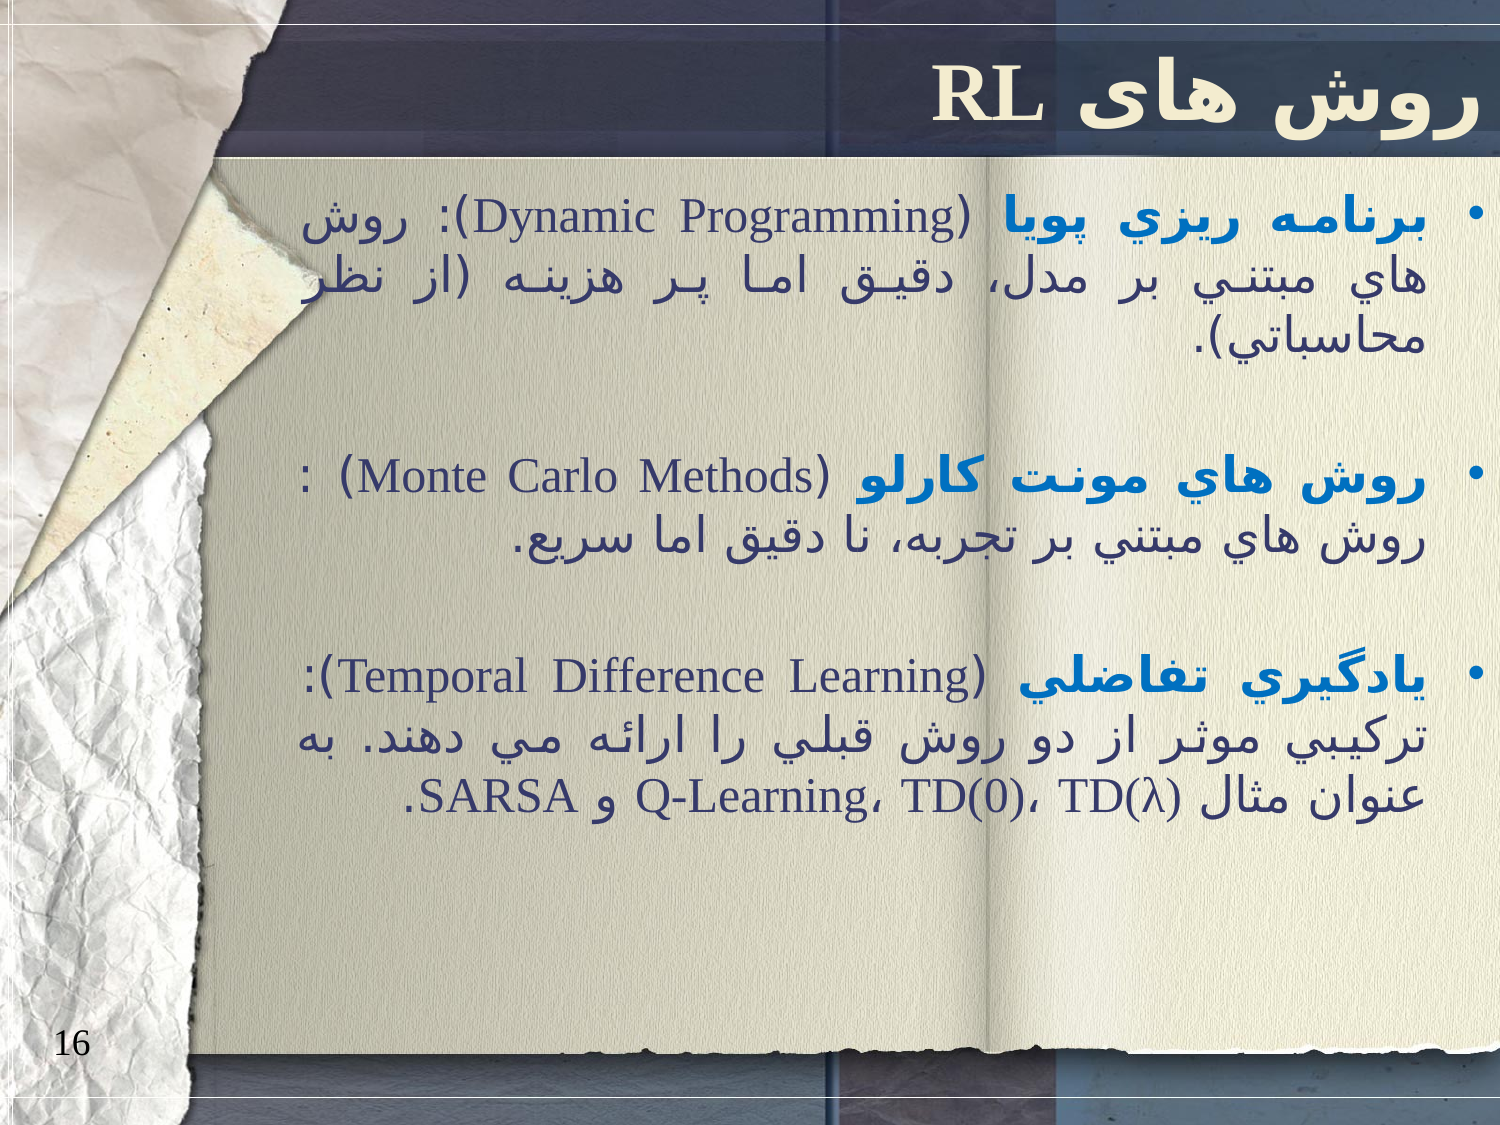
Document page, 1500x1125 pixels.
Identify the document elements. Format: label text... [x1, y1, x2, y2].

picture [0, 0, 1500, 1125]
text_box 16 [38, 1010, 106, 1071]
list برنامه ريزي پويا (Dynamic Programming): روش هاي مبتني بر مدل، دقيق اما پر هزينه (از نظر محاسباتي). روش هاي مونت كارلو (Monte Carlo Methods) : روش هاي مبتني بر تجربه، نا دقيق اما سريع. يادگيري تفاضلي (Temporal Difference Learning): تركيبي موثر از دو روش قبلي را ارائه مي دهند. به عنوان مثال Q-Learning، TD(0)، TD(λ) و SARSA. [275, 174, 1500, 1005]
title روش های RL [275, 24, 1500, 150]
